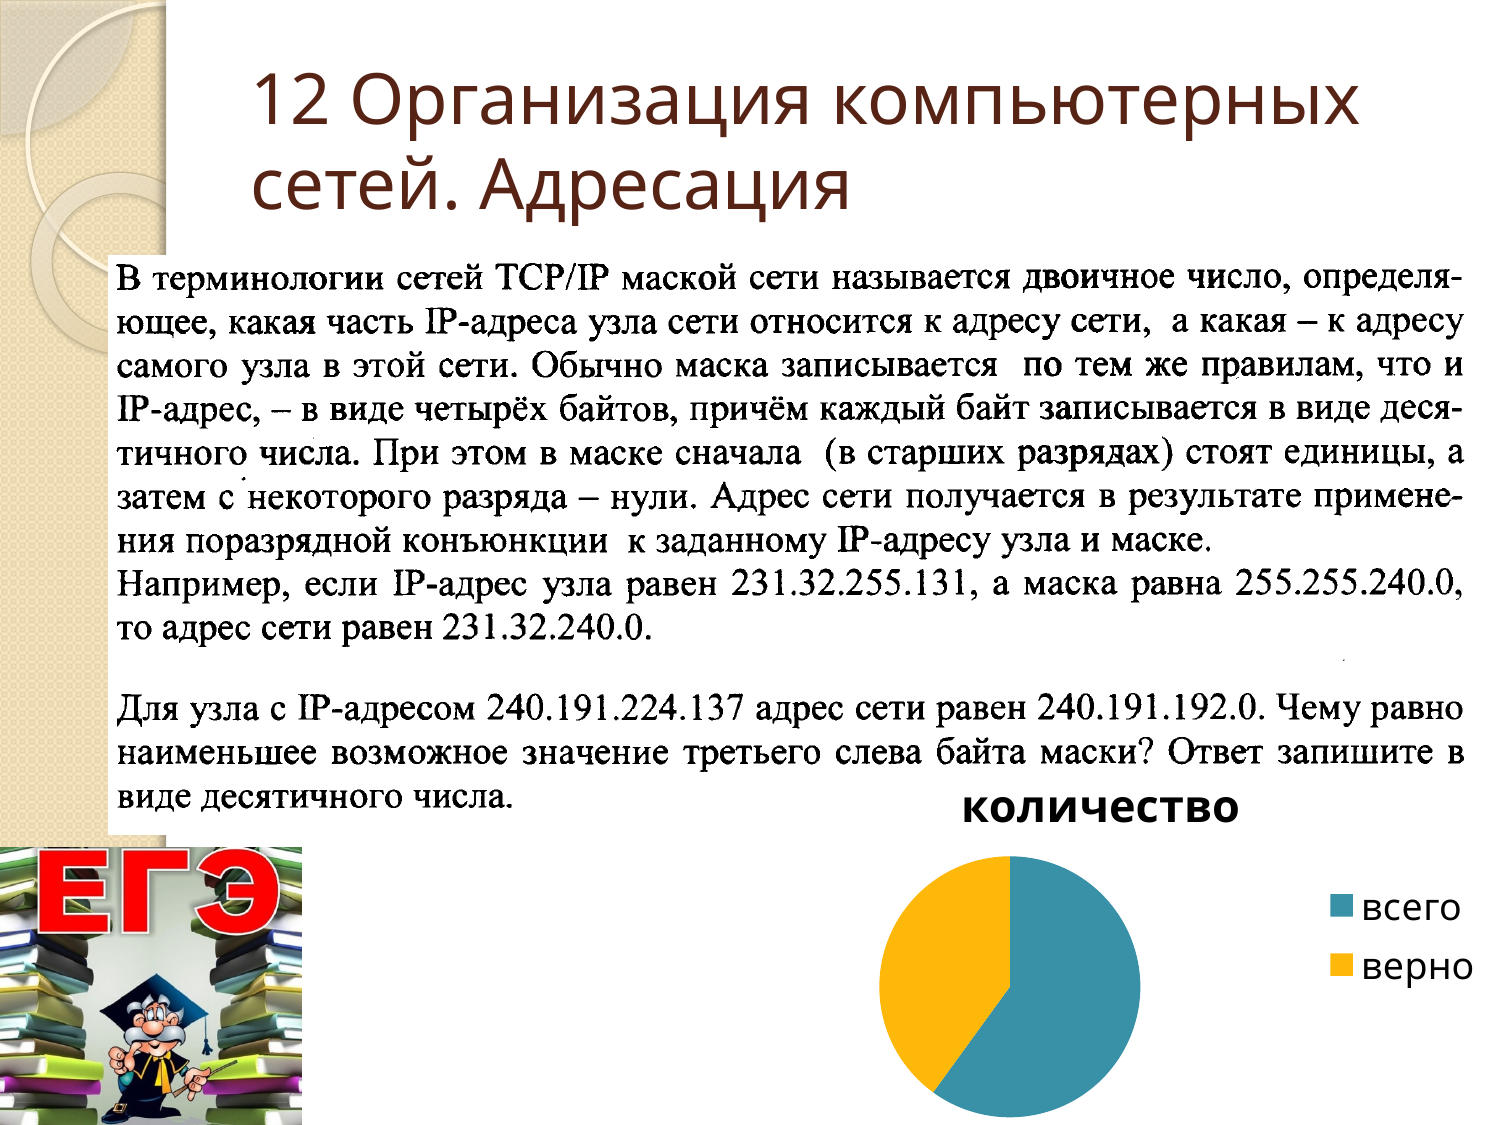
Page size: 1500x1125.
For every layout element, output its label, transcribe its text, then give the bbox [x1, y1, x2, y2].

picture [108, 255, 1500, 835]
picture [0, 847, 302, 1125]
chart [701, 744, 1500, 1125]
title 12 Организация компьютерных сетей. Адресация [235, 45, 1466, 233]
